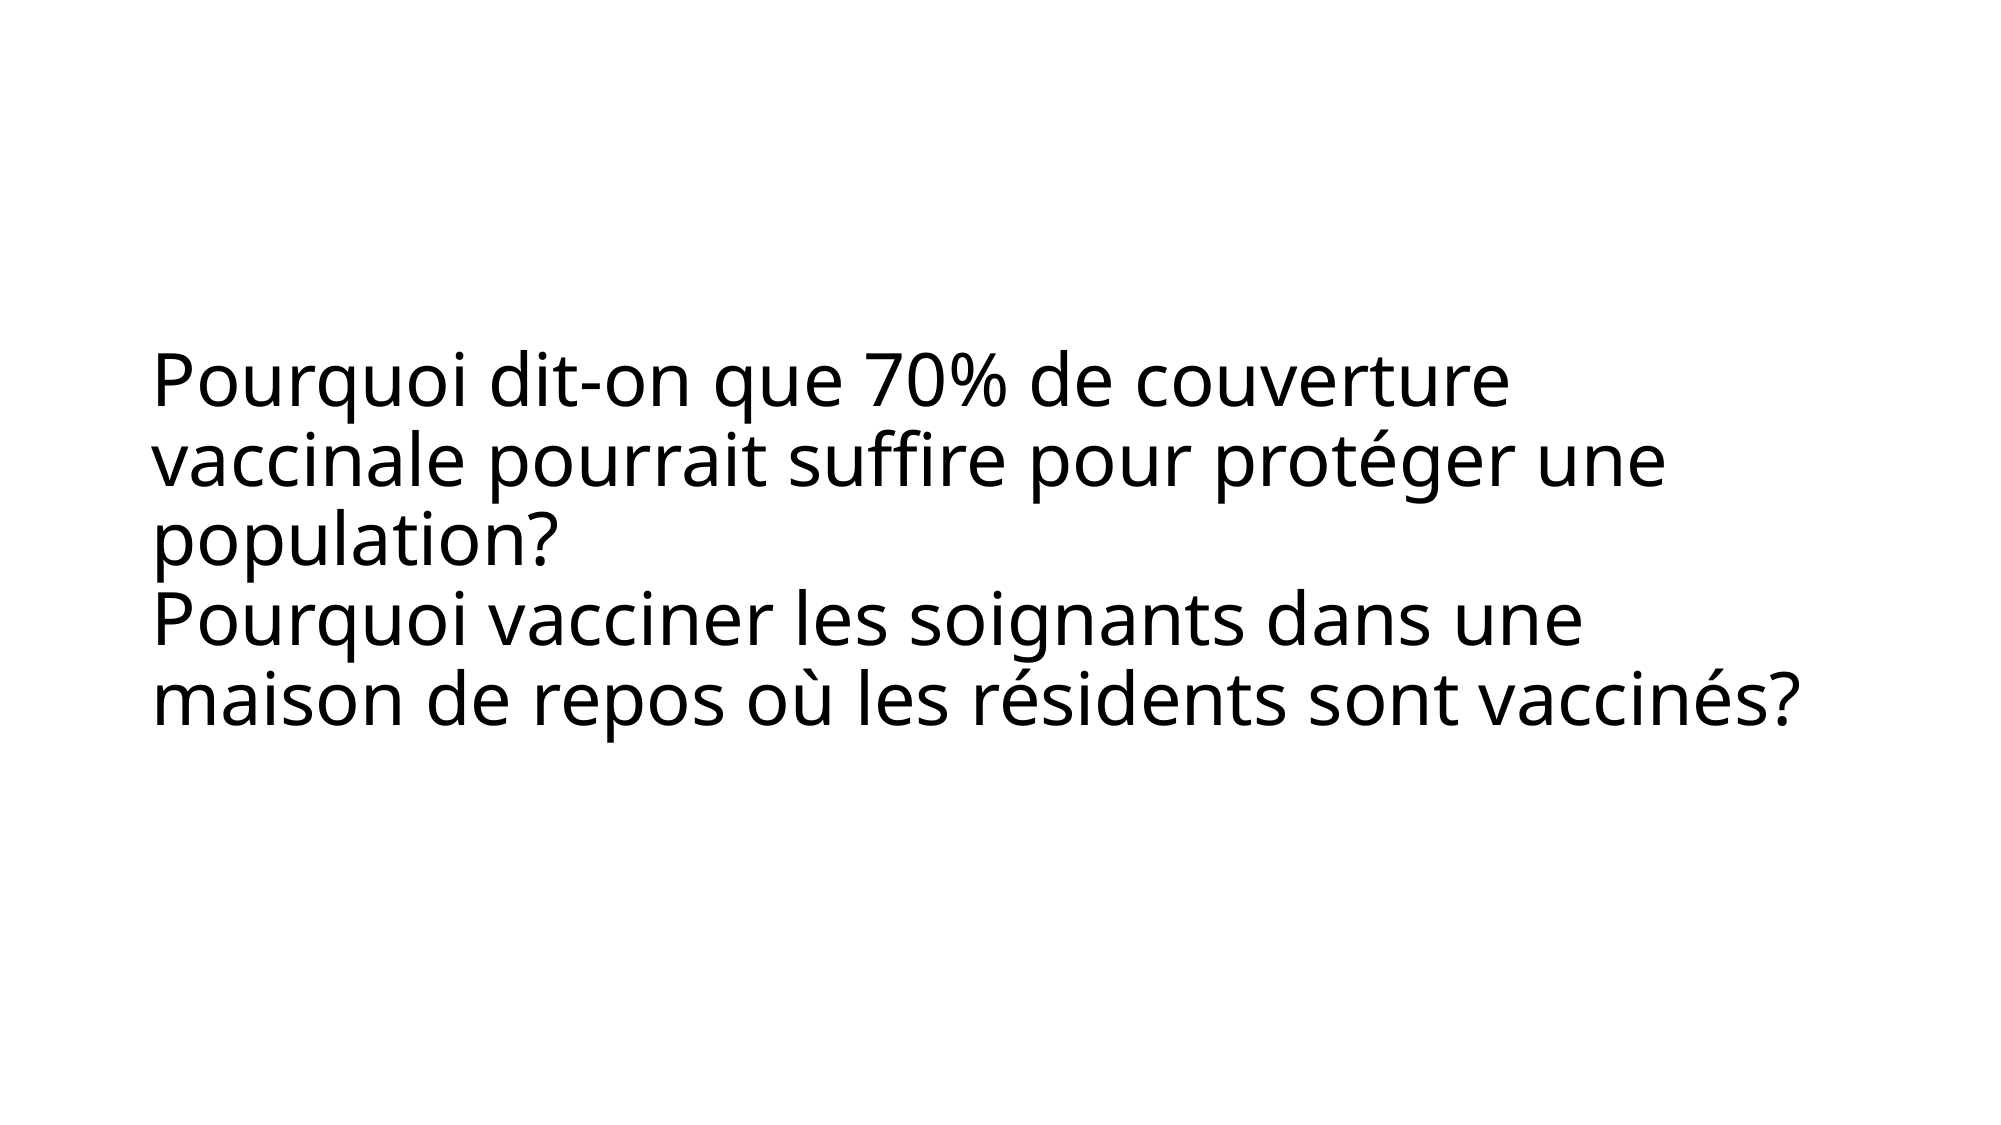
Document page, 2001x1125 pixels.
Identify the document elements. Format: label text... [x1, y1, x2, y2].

title Pourquoi dit-on que 70% de couverture vaccinale pourrait suffire pour protéger une population? Pourquoi vacciner les soignants dans une maison de repos où les résidents sont vaccinés? [136, 280, 1862, 749]
